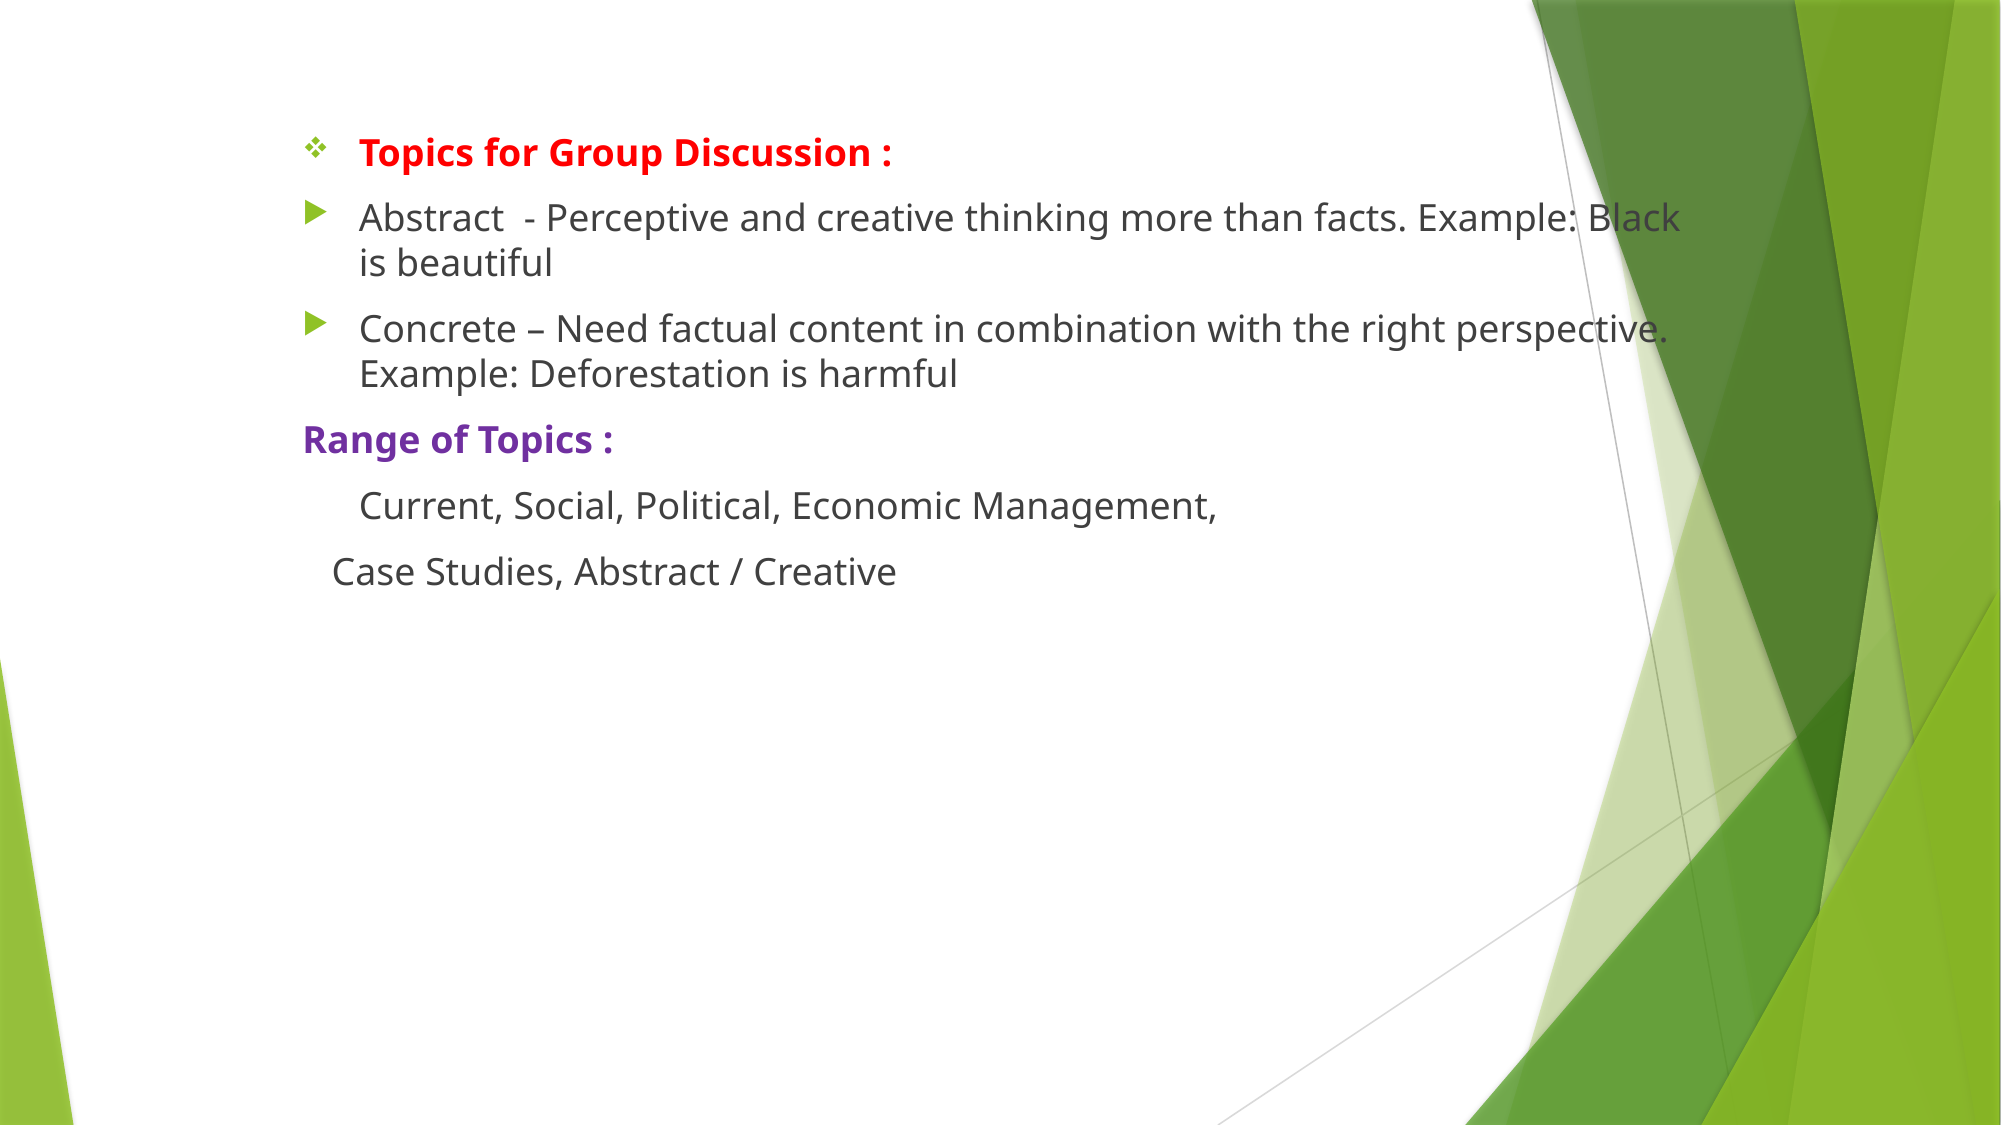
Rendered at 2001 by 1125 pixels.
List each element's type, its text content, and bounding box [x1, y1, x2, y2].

list Topics for Group Discussion : Abstract - Perceptive and creative thinking more than facts. Example: Black is beautiful Concrete – Need factual content in combination with the right perspective. Example: Deforestation is harmful Range of Topics : Current, Social, Political, Economic Management, Case Studies, Abstract / Creative [287, 50, 1713, 1088]
